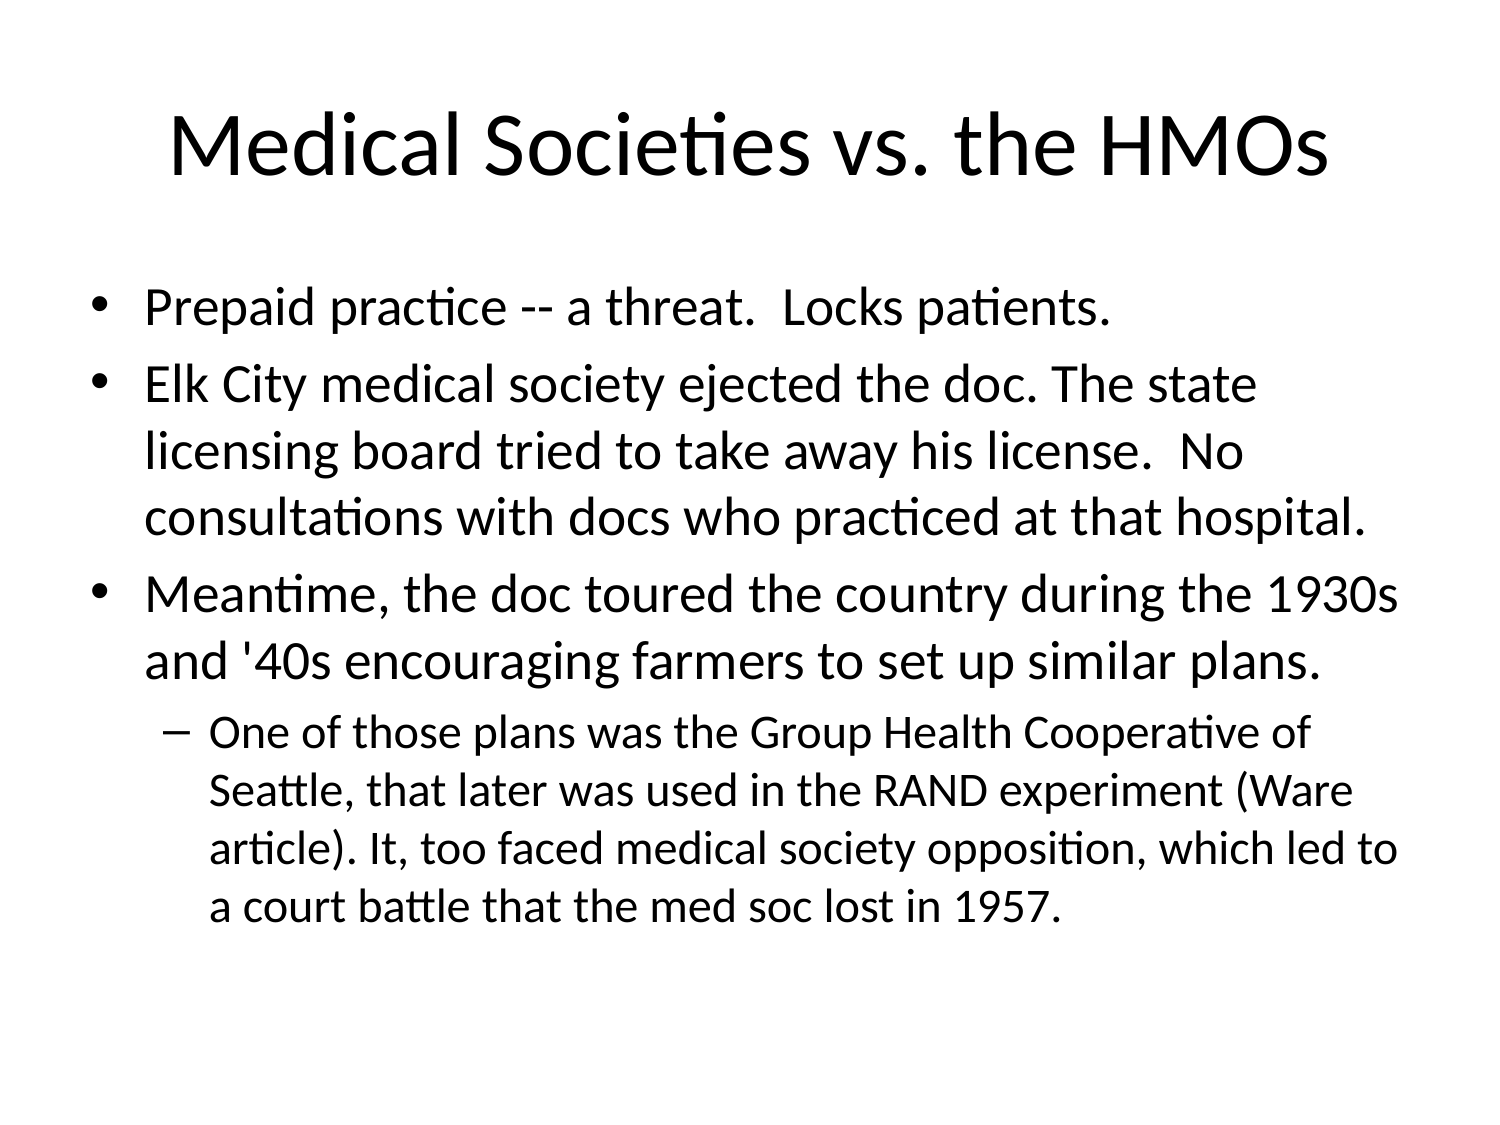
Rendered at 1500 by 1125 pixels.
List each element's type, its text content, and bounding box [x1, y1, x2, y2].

title Medical Societies vs. the HMOs [75, 45, 1425, 233]
list Prepaid practice -- a threat. Locks patients. Elk City medical society ejected the doc. The state licensing board tried to take away his license. No consultations with docs who practiced at that hospital. Meantime, the doc toured the country during the 1930s and '40s encouraging farmers to set up similar plans. One of those plans was the Group Health Cooperative of Seattle, that later was used in the RAND experiment (Ware article). It, too faced medical society opposition, which led to a court battle that the med soc lost in 1957. [75, 262, 1425, 1005]
